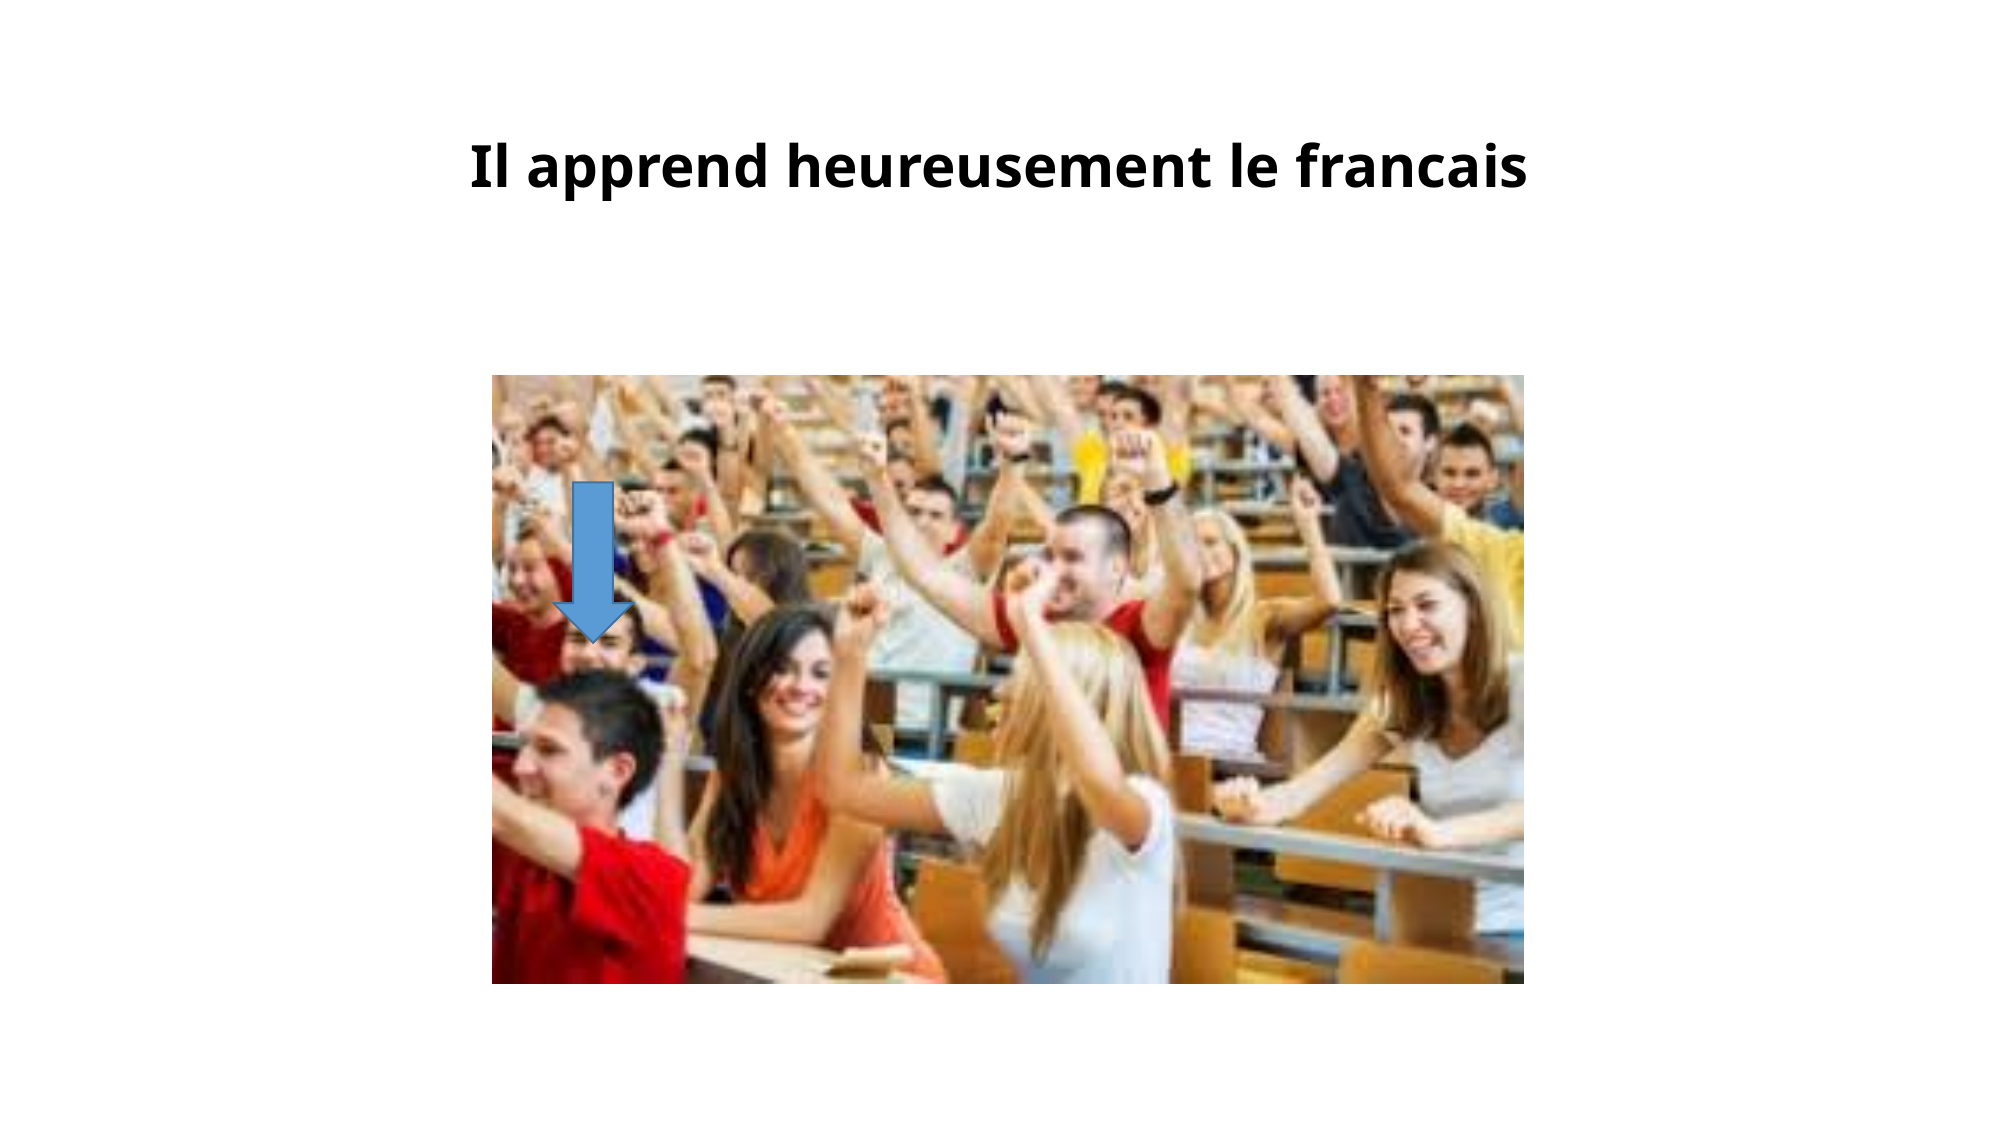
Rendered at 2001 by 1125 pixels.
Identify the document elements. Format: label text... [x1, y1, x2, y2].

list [492, 375, 1524, 984]
title Il apprend heureusement le francais [137, 59, 1863, 278]
